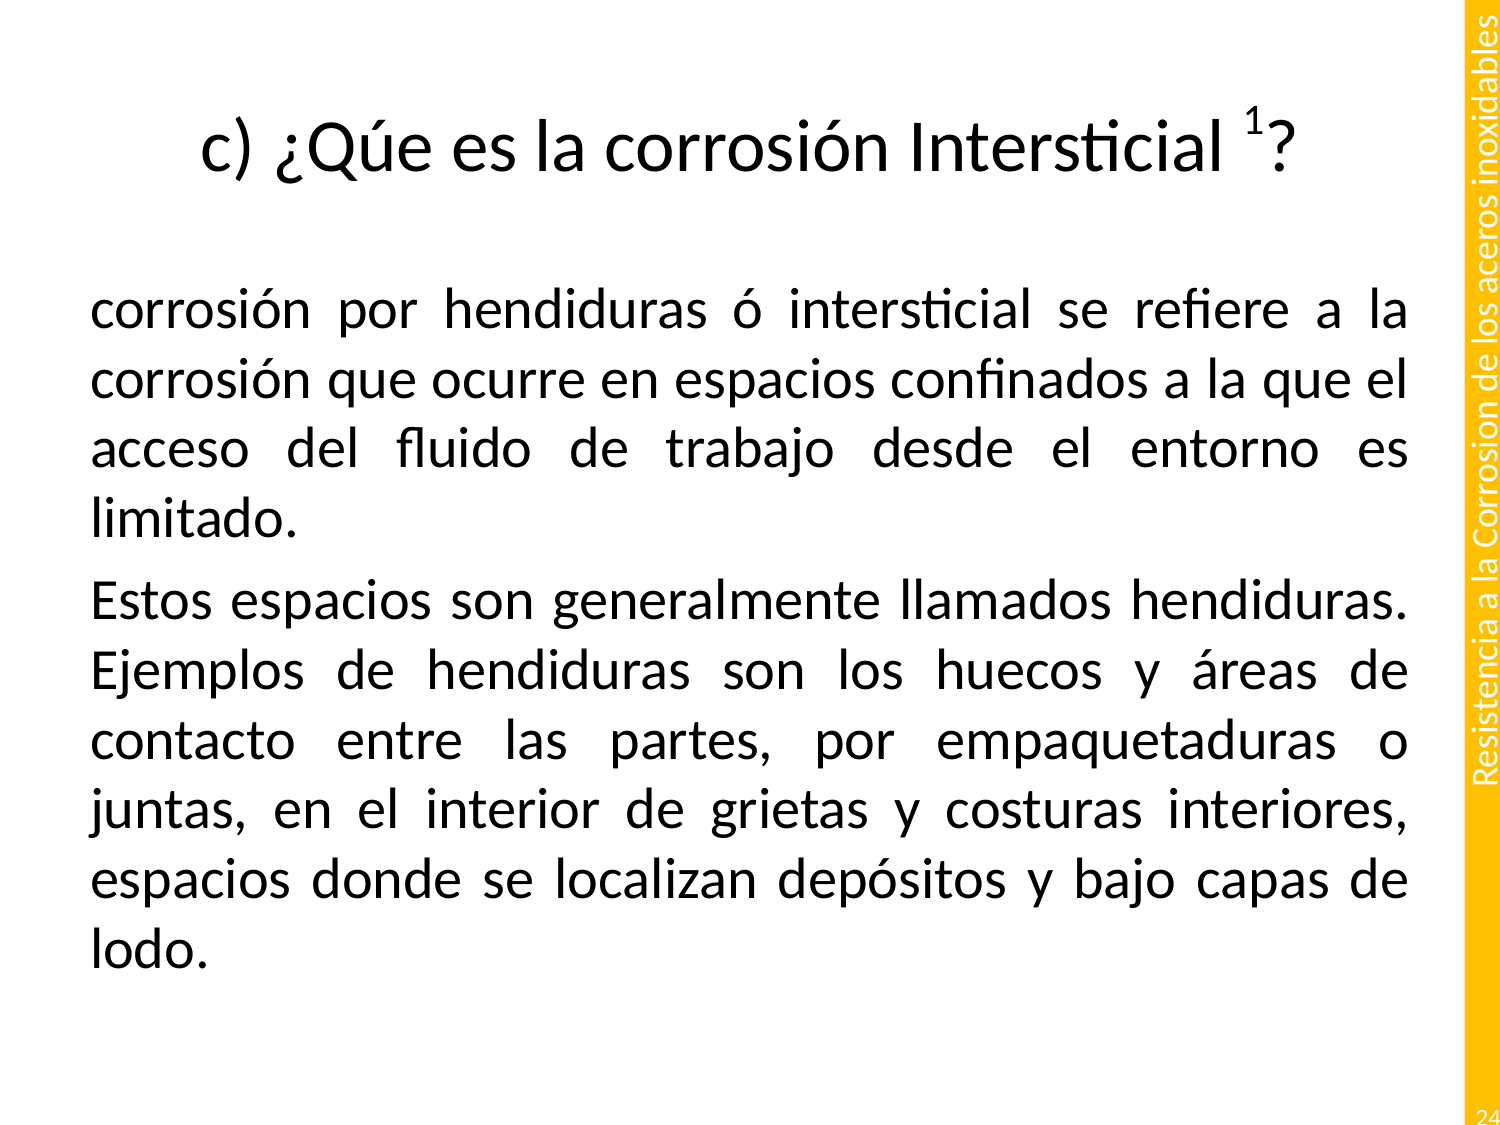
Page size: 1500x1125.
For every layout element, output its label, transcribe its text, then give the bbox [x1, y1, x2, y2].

list corrosión por hendiduras ó intersticial se refiere a la corrosión que ocurre en espacios confinados a la que el acceso del fluido de trabajo desde el entorno es limitado. Estos espacios son generalmente llamados hendiduras. Ejemplos de hendiduras son los huecos y áreas de contacto entre las partes, por empaquetaduras o juntas, en el interior de grietas y costuras interiores, espacios donde se localizan depósitos y bajo capas de lodo. [75, 262, 1425, 1077]
slide_number 24 [1451, 1086, 1500, 1125]
title c) ¿Qúe es la corrosión Intersticial 1? [75, 45, 1425, 233]
